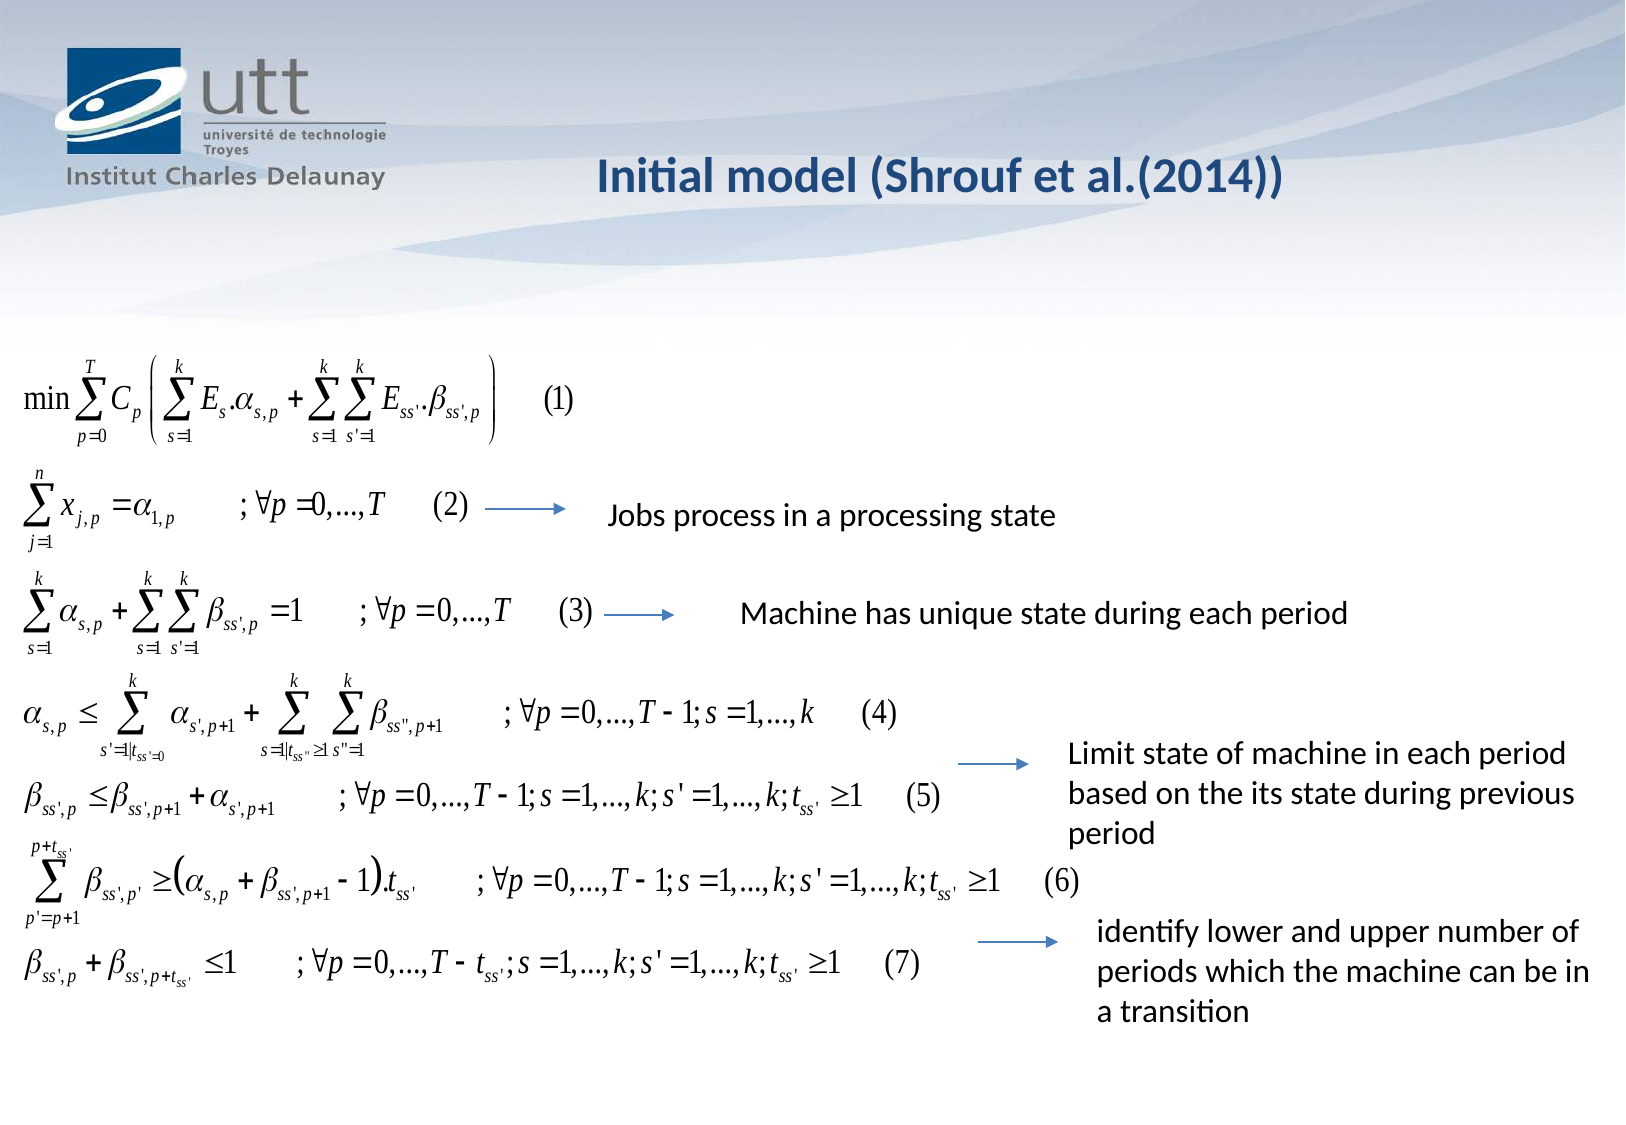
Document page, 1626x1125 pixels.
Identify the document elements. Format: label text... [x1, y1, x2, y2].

text_box Machine has unique state during each period [1090, 584, 1365, 639]
text_box Limit state of machine in each period based on the its state during previous period [1090, 723, 1625, 859]
picture [0, 0, 1625, 354]
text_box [18, 348, 1086, 1039]
text_box identify lower and upper number of periods which the machine can be in a transition [1089, 901, 1625, 1037]
text_box Initial model (Shrouf et al.(2014)) [415, 101, 1466, 244]
